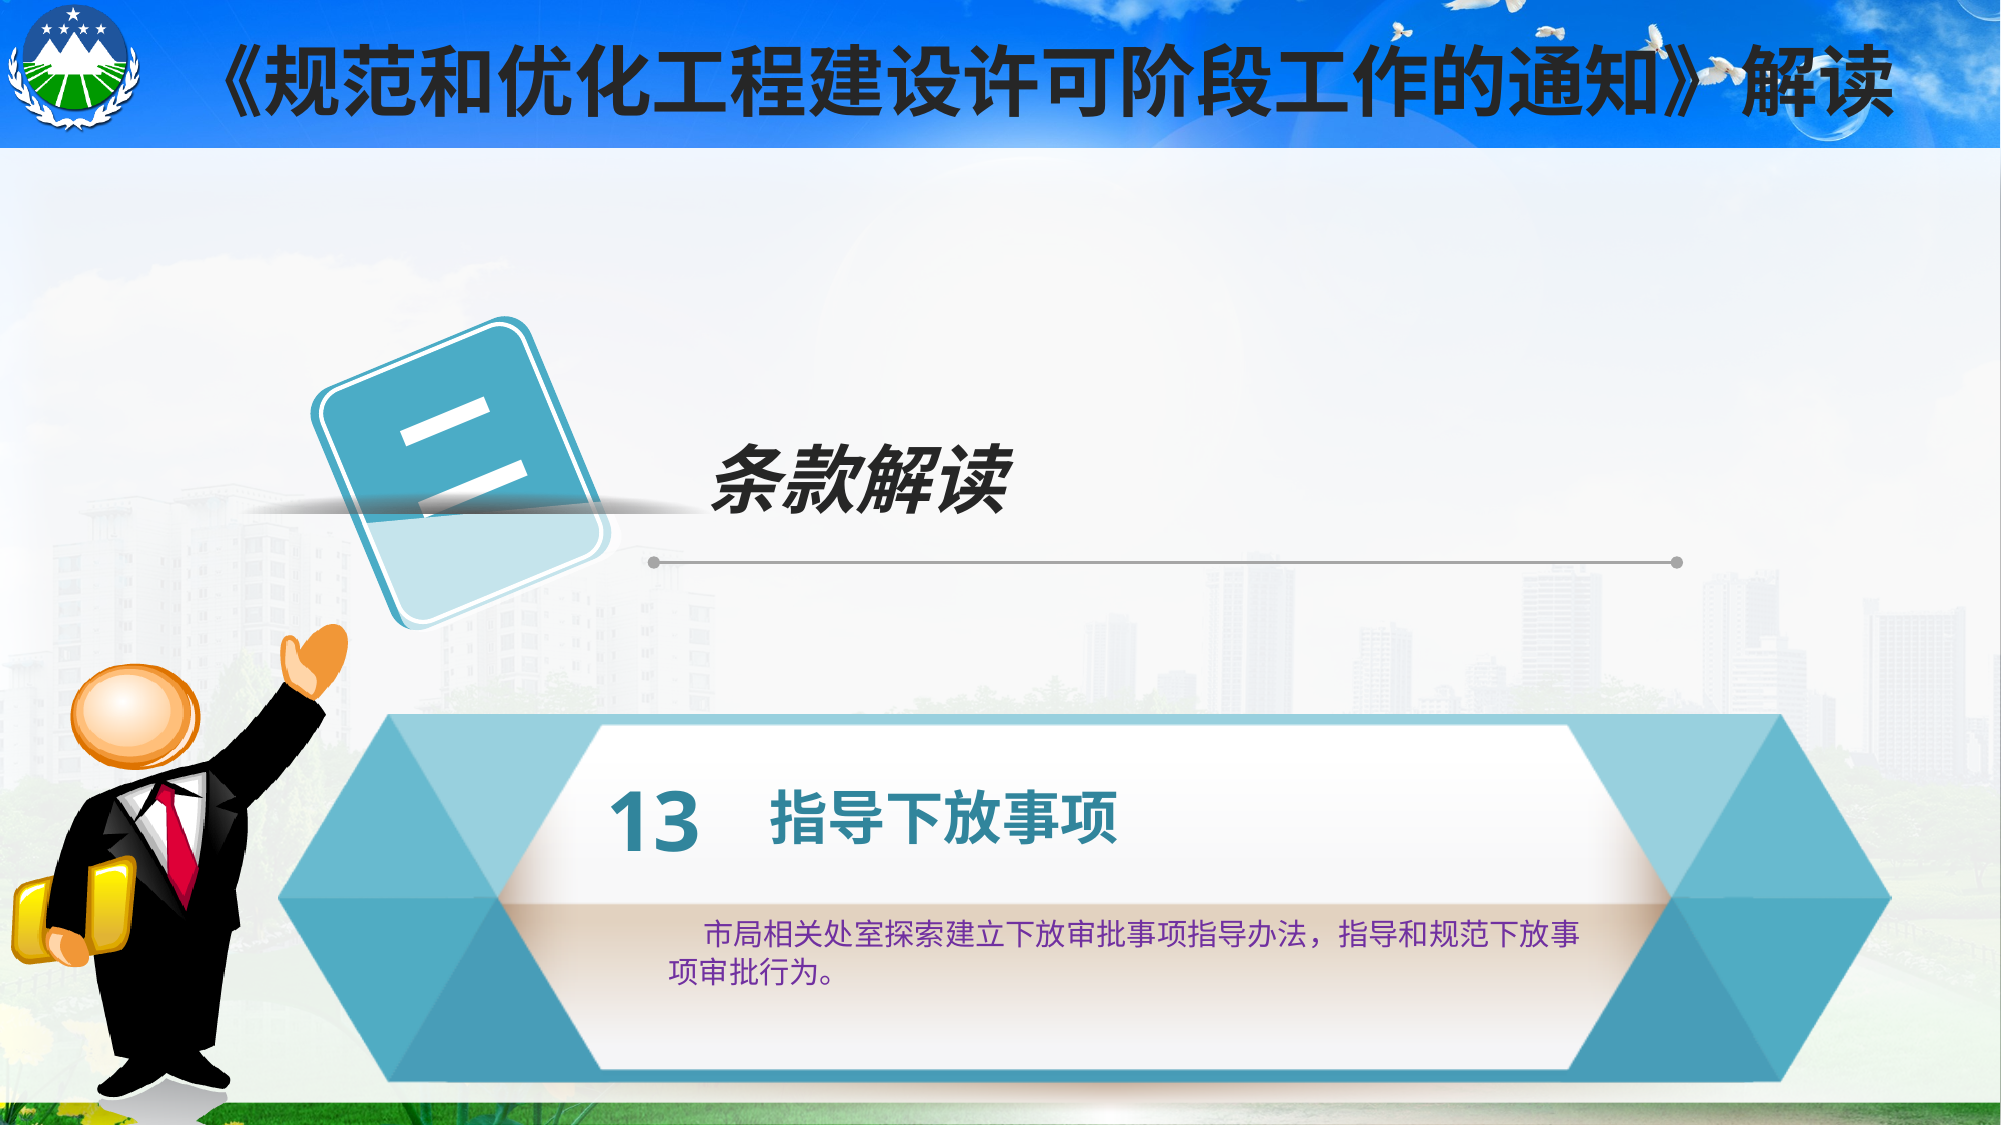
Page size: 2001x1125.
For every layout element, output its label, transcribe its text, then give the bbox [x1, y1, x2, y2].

picture [0, 0, 2001, 1125]
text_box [237, 315, 713, 604]
text_box 条款解读 [713, 425, 1706, 530]
text_box 《规范和优化工程建设许可阶段工作的通知》解读 [165, 22, 1988, 136]
